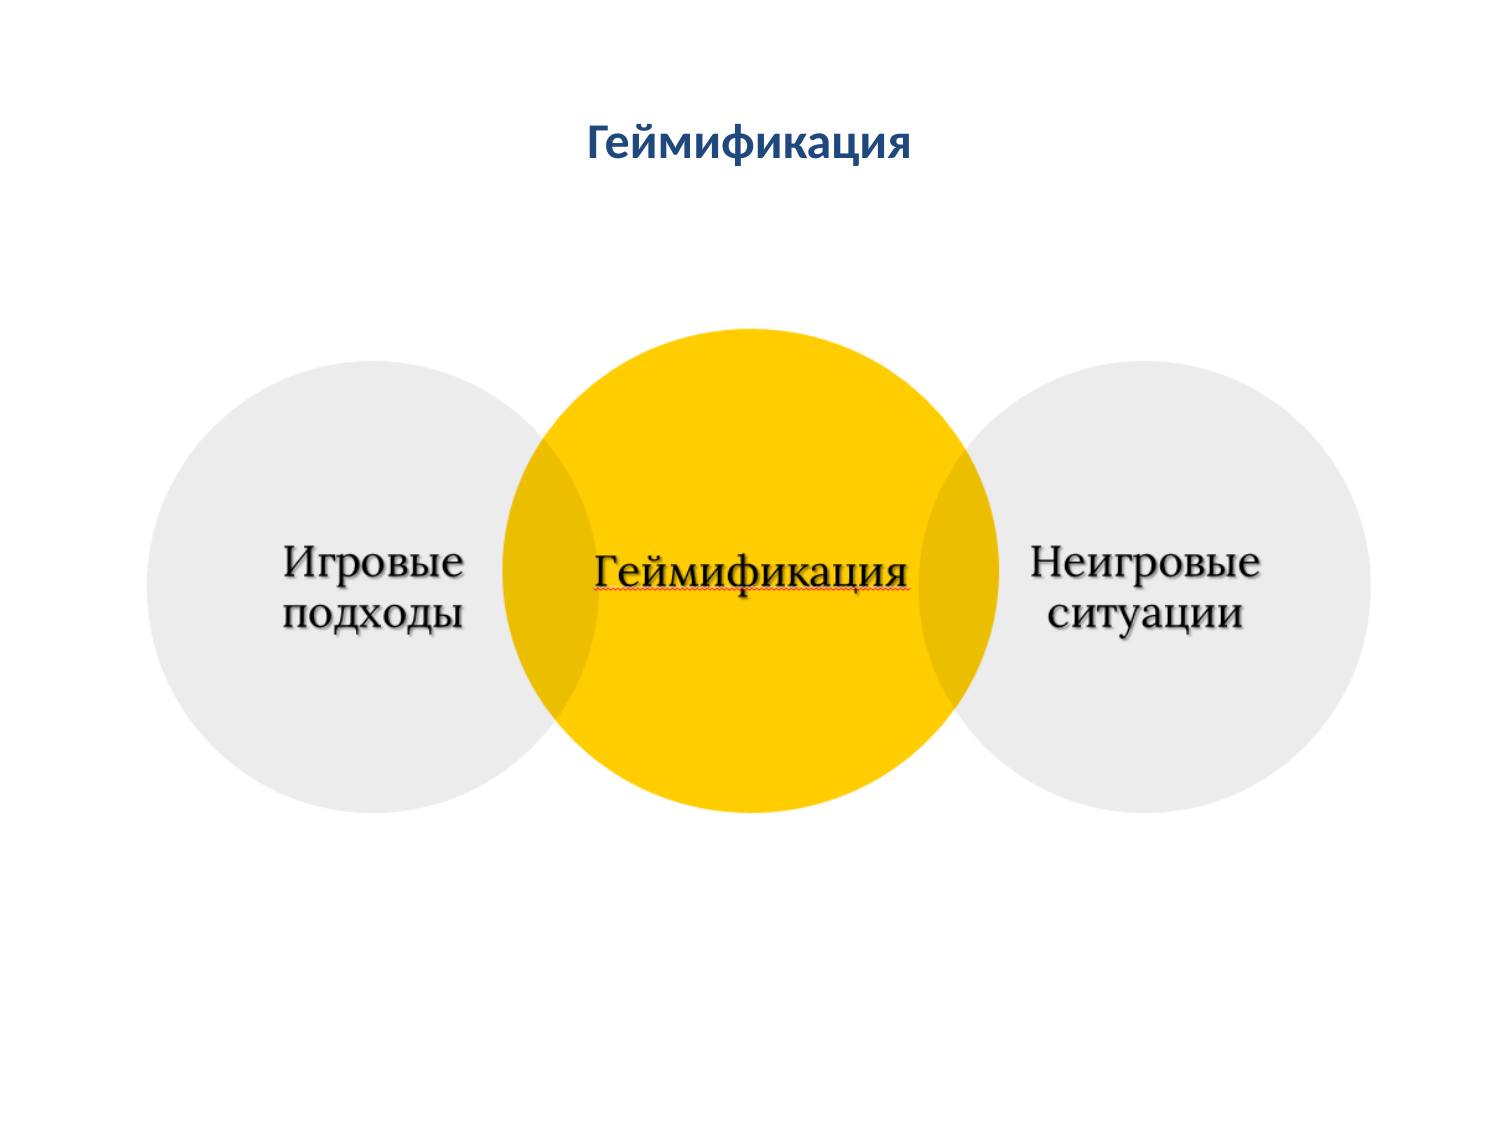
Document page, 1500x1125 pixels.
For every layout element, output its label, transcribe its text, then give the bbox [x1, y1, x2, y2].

picture [52, 290, 1389, 943]
title Геймификация [75, 45, 1425, 233]
